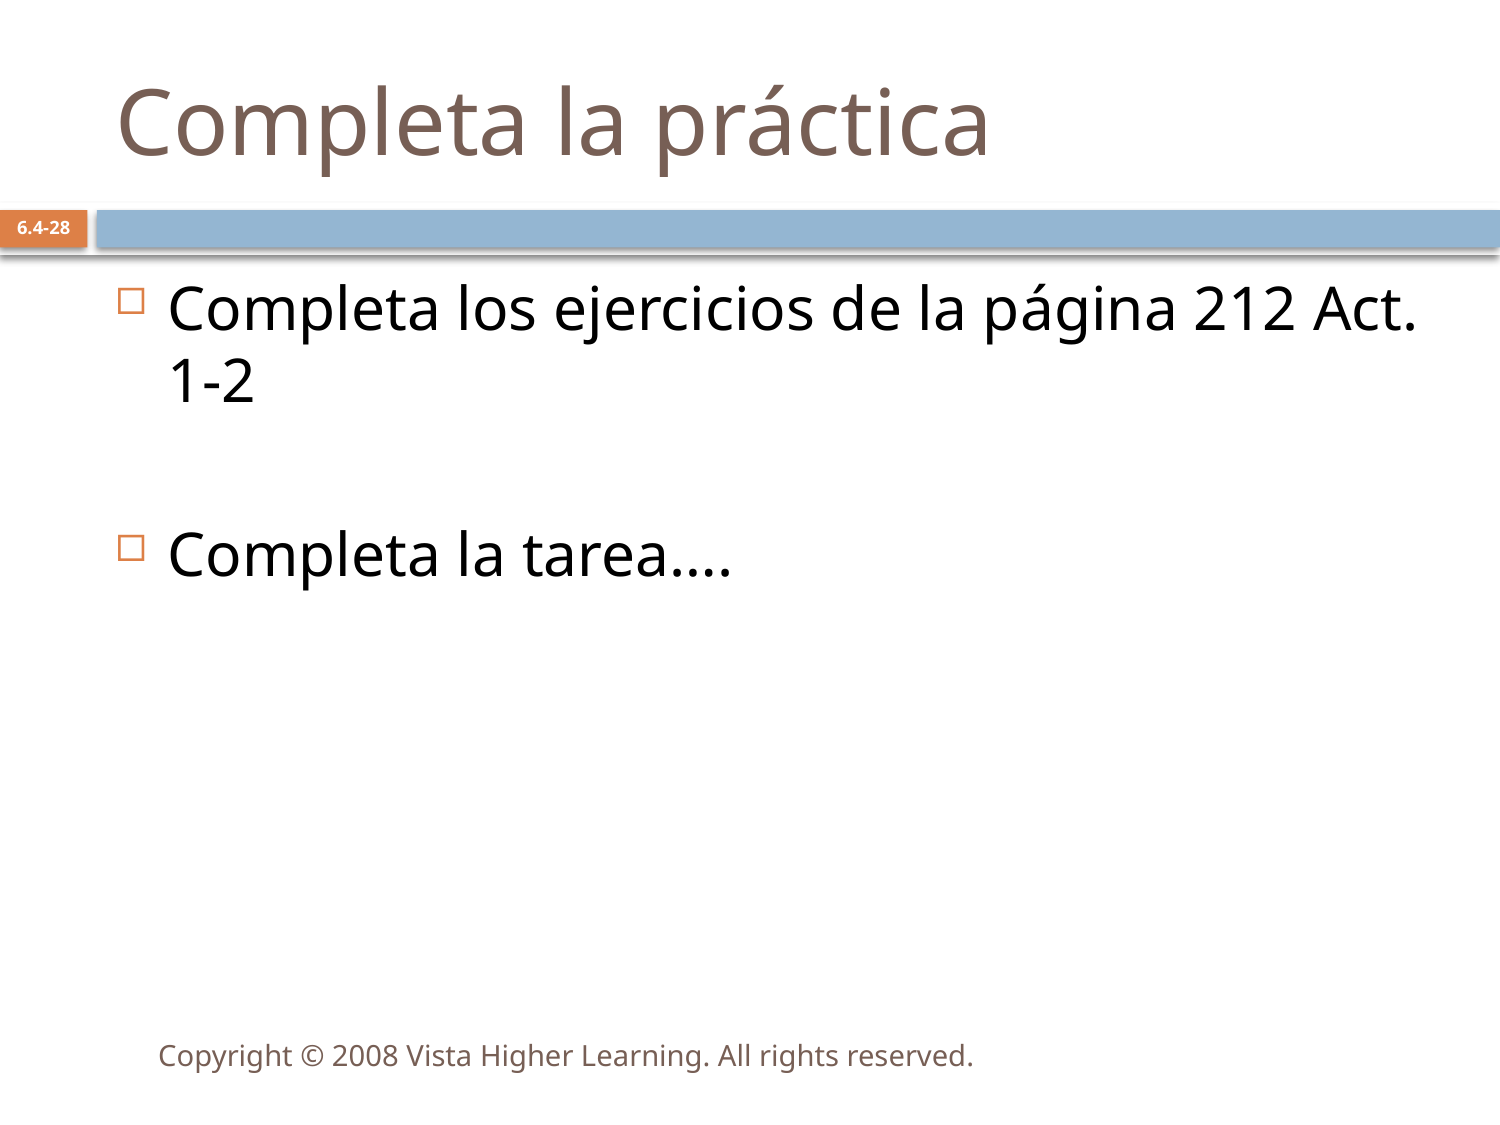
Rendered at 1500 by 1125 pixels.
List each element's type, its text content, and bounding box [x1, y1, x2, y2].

footer Copyright © 2008 Vista Higher Learning. All rights reserved. [99, 1024, 990, 1085]
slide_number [0, 208, 88, 249]
list Completa los ejercicios de la página 212 Act. 1-2 Completa la tarea…. [100, 262, 1438, 1000]
title Completa la práctica [100, 37, 1438, 200]
